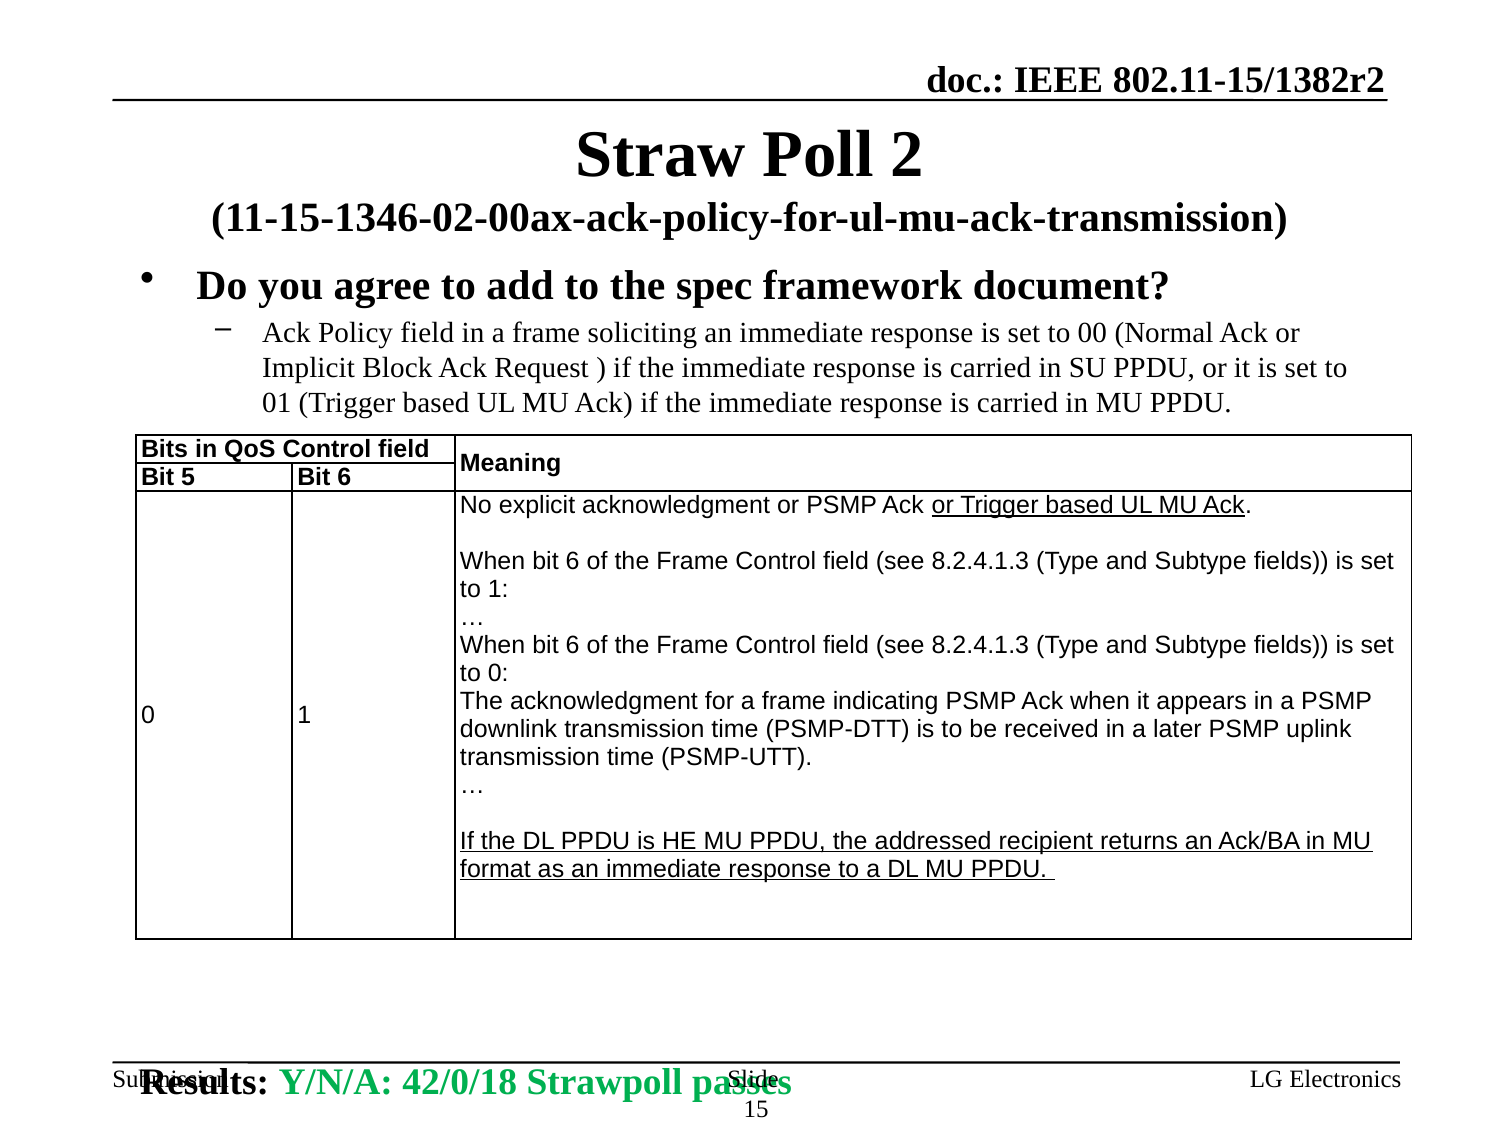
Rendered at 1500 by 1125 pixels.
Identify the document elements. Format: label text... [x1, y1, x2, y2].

slide_number Slide 15 [714, 1061, 798, 1093]
table_cell 0 [137, 492, 291, 938]
table_cell 1 [293, 492, 454, 938]
footer LG Electronics [949, 1061, 1402, 1093]
list Do you agree to add to the spec framework document? Ack Policy field in a frame soliciting an immediate response is set to 00 (Normal Ack or Implicit Block Ack Request ) if the immediate response is carried in SU PPDU, or it is set to 01 (Trigger based UL MU Ack) if the immediate response is carried in MU PPDU. Results: Y/N/A: 42/0/18 Strawpoll passes [125, 249, 1400, 925]
table_cell Bit 6 [293, 464, 454, 490]
table_cell Bit 5 [137, 464, 291, 490]
table_cell No explicit acknowledgment or PSMP Ack or Trigger based UL MU Ack. When bit 6 of the Frame Control field (see 8.2.4.1.3 (Type and Subtype fields)) is set to 1: … When bit 6 of the Frame Control field (see 8.2.4.1.3 (Type and Subtype fields)) is set to 0: The acknowledgment for a frame indicating PSMP Ack when it appears in a PSMP downlink transmission time (PSMP-DTT) is to be received in a later PSMP uplink transmission time (PSMP-UTT). … If the DL PPDU is HE MU PPDU, the addressed recipient returns an Ack/BA in MU format as an immediate response to a DL MU PPDU. [456, 492, 1411, 938]
table_header Bits in QoS Control field [137, 436, 454, 462]
title Straw Poll 2 (11-15-1346-02-00ax-ack-policy-for-ul-mu-ack-transmission) [112, 112, 1388, 238]
table_header Meaning [456, 436, 1411, 490]
